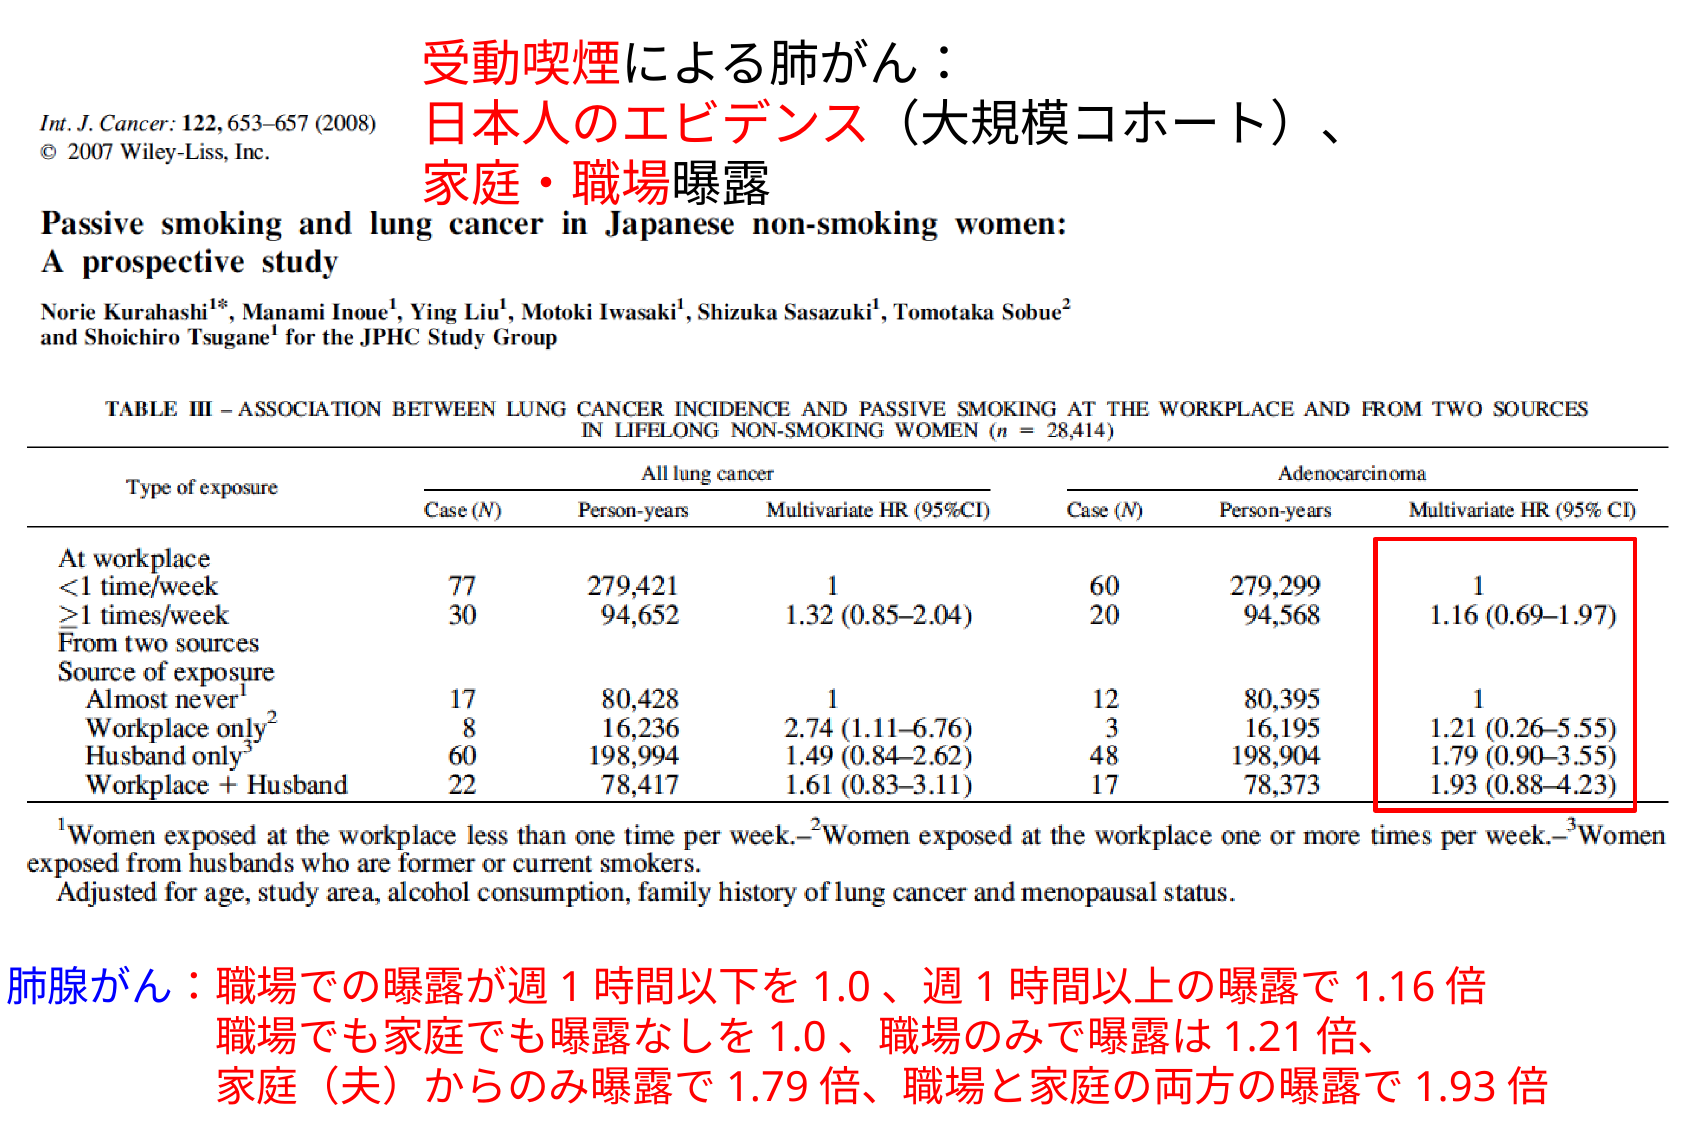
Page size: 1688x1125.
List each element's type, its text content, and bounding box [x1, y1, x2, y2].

picture [0, 385, 1688, 924]
text_box 肺腺がん：職場での曝露が週1時間以下を1.0、週1時間以上の曝露で1.16倍 職場でも家庭でも曝露なしを1.0、職場のみで曝露は1.21倍、 家庭（夫）からのみ曝露で1.79倍、職場と家庭の両方の曝露で1.93倍 [0, 952, 1564, 1118]
text_box 受動喫煙による肺がん： 日本人のエビデンス（大規模コホート）、 家庭・職場曝露 [406, 24, 1636, 220]
picture [23, 101, 1092, 356]
